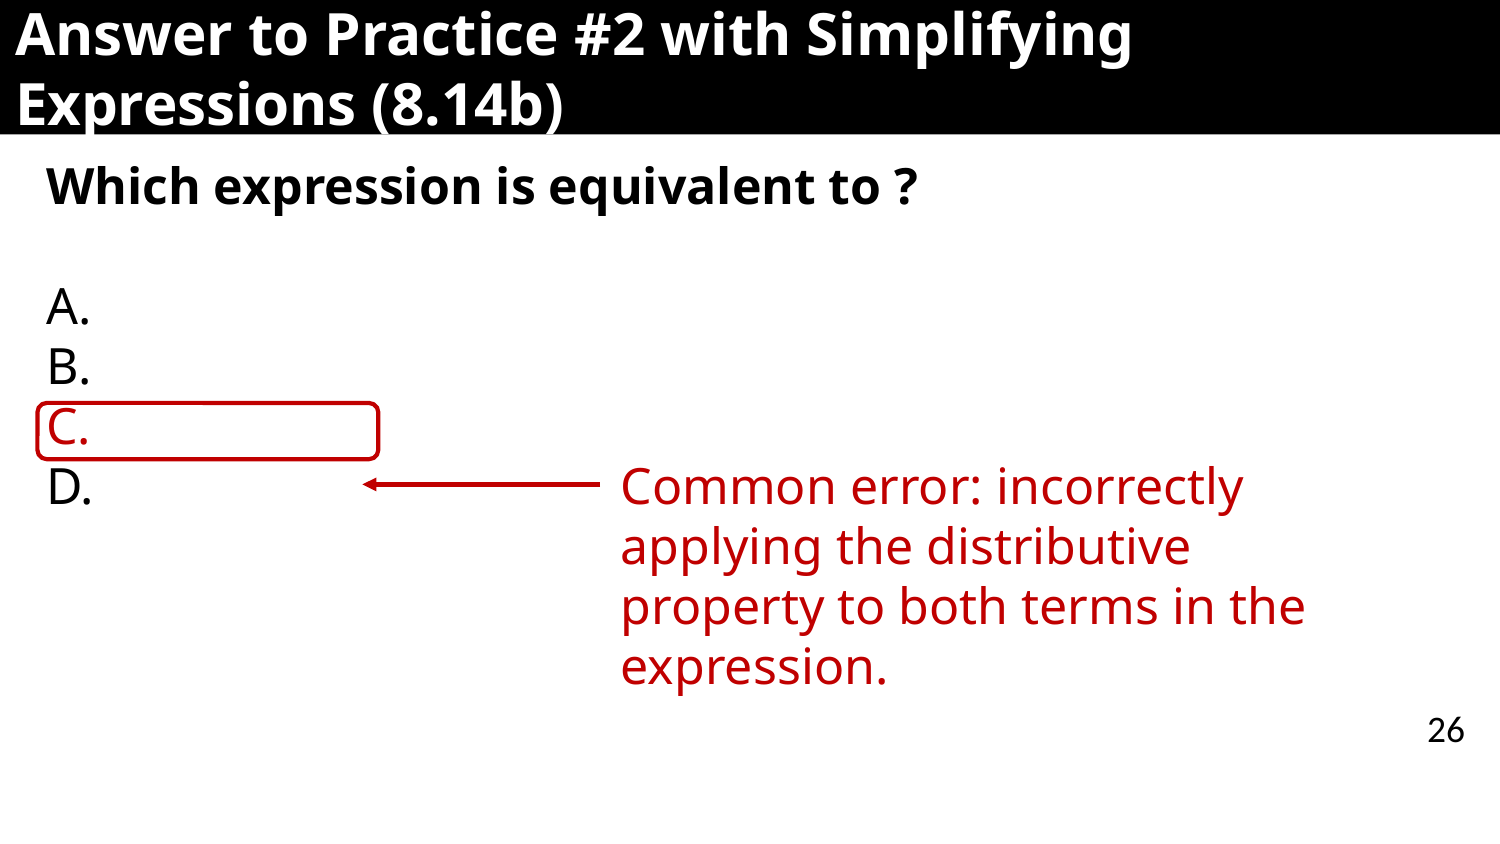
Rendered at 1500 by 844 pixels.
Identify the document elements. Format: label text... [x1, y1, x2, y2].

text_box [35, 400, 381, 462]
text_box Common error: incorrectly applying the distributive property to both terms in the expression. [605, 446, 1375, 702]
title Answer to Practice #2 with Simplifying Expressions (8.14b) [0, 0, 1500, 135]
slide_number 26 [1409, 695, 1500, 744]
